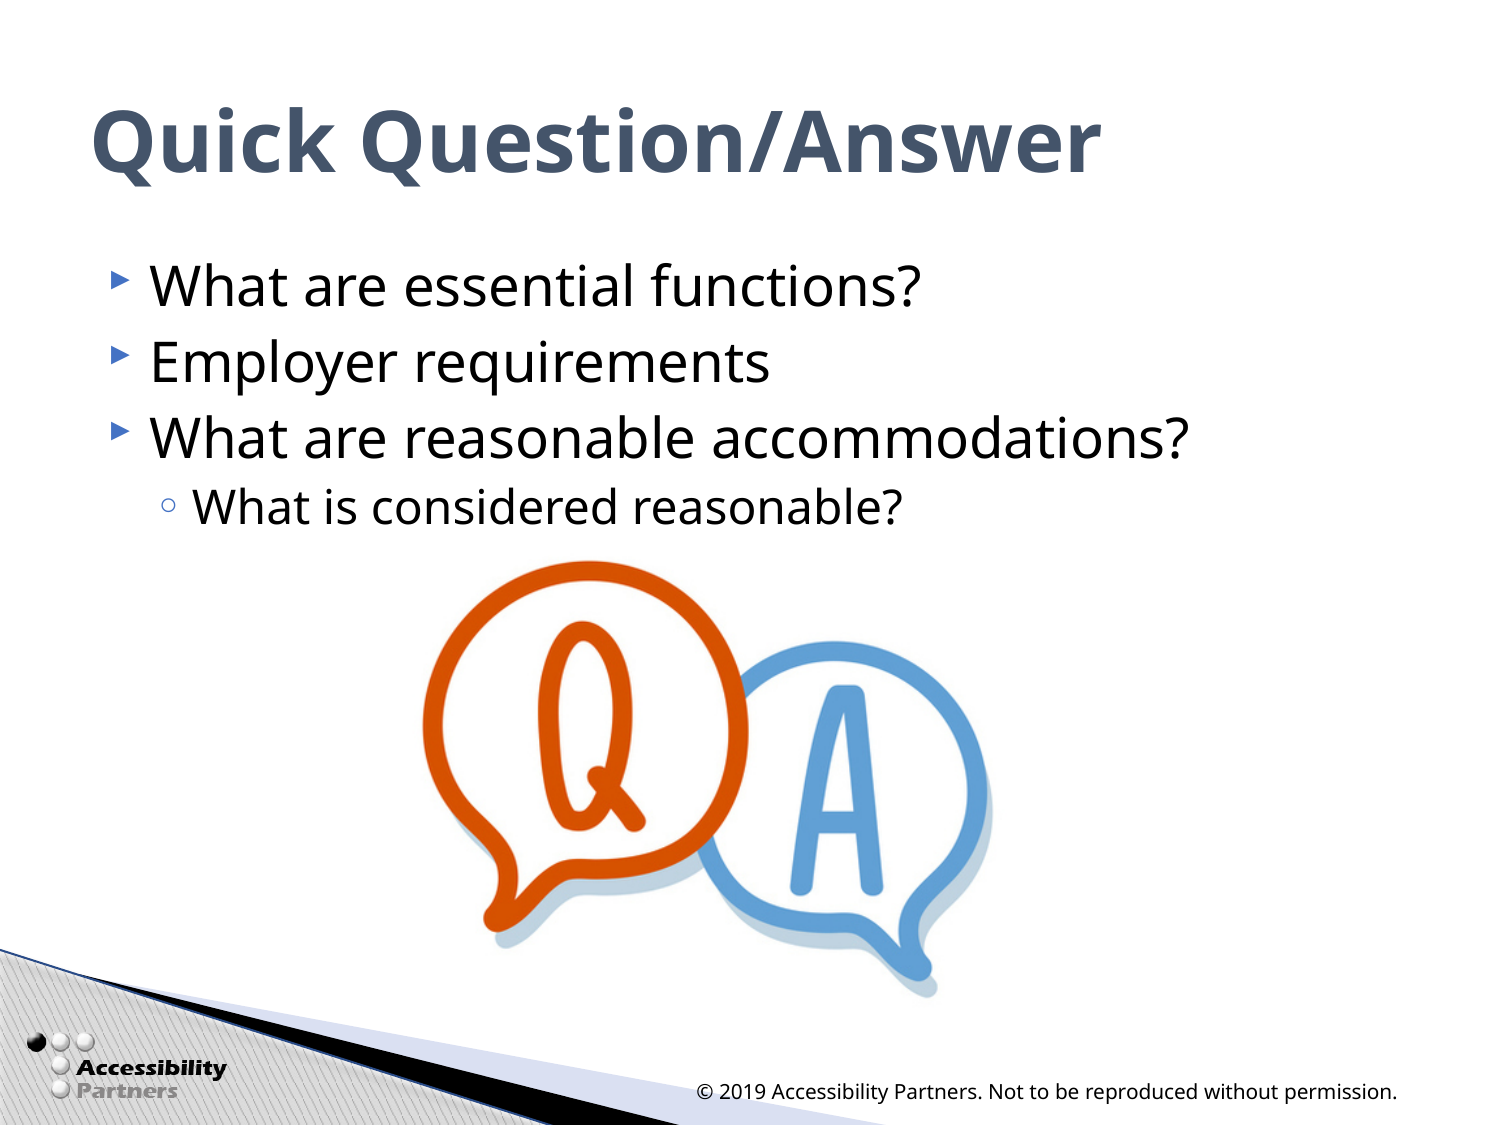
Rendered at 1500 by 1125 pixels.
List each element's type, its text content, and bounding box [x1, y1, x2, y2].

list What are essential functions? Employer requirements What are reasonable accommodations? What is considered reasonable? [74, 242, 1426, 986]
footer © 2019 Accessibility Partners. Not to be reproduced without permission. [537, 1051, 1413, 1112]
picture [24, 1030, 229, 1100]
picture [399, 529, 1014, 1019]
title Quick Question/Answer [75, 45, 1425, 233]
